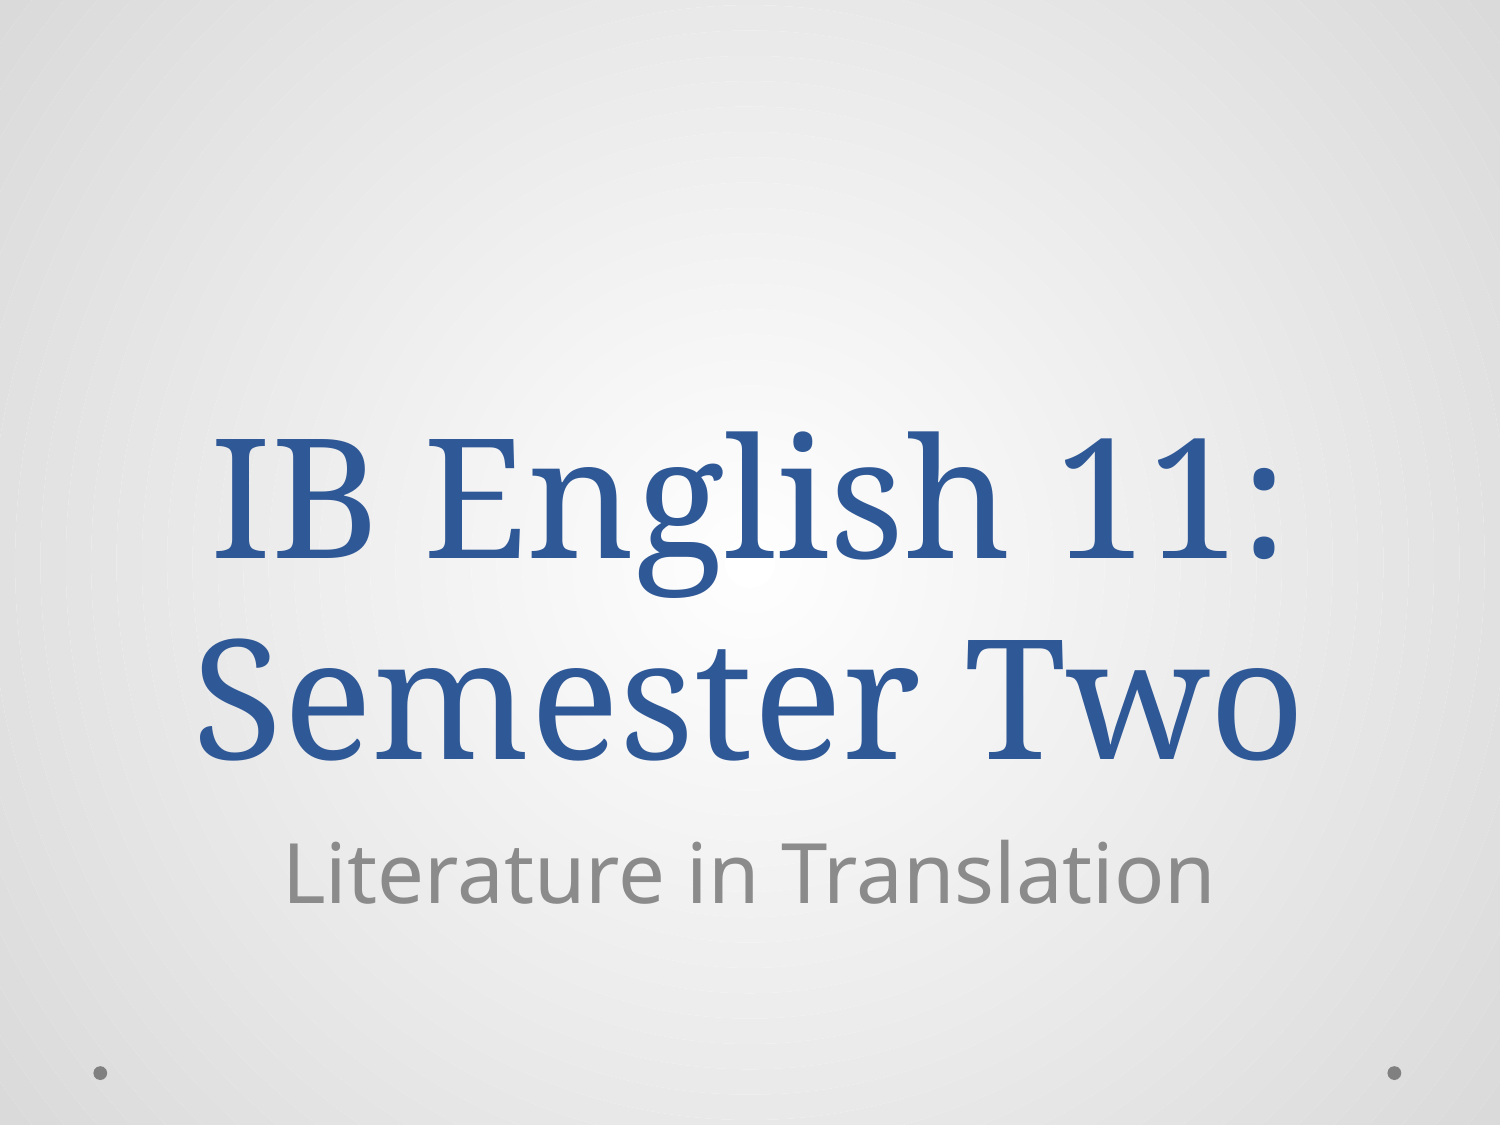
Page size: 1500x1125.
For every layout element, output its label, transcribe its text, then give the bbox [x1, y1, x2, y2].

title IB English 11: Semester Two [112, 99, 1388, 800]
subtitle Literature in Translation [225, 812, 1275, 1013]
